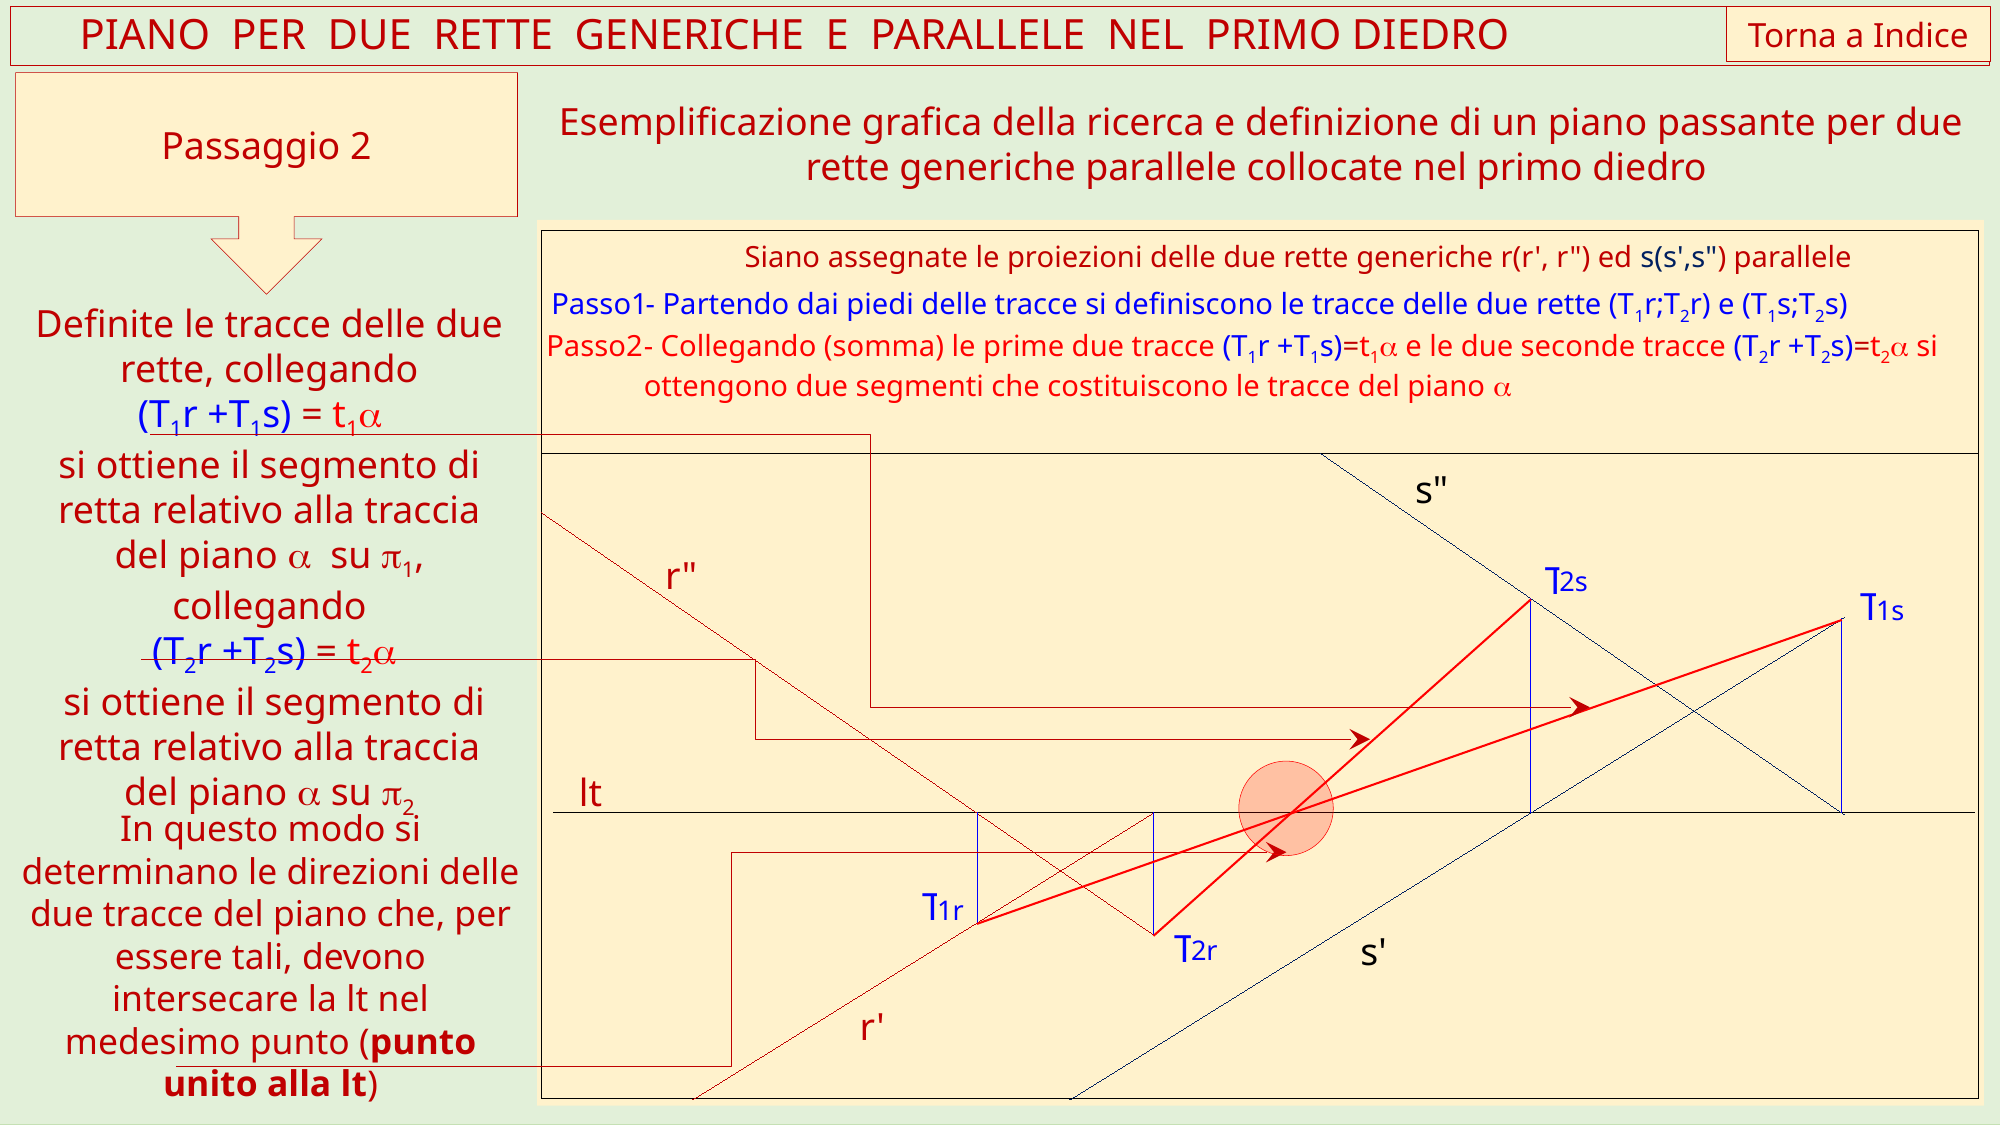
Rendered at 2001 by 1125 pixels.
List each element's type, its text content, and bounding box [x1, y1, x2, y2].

text_box Passaggio 2 [14, 71, 519, 292]
text_box PIANO PER DUE RETTE GENERICHE E PARALLELE NEL PRIMO DIEDRO [10, 6, 1990, 66]
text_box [548, 327, 1954, 399]
text_box Definite le tracce delle due rette, collegando (T1r +T1s) = t1a si ottiene il segmento di retta relativo alla traccia del piano a su p1, collegando (T2r +T2s) = t2a si ottiene il segmento di retta relativo alla traccia del piano a su p2 [15, 292, 524, 798]
text_box Esemplificazione grafica della ricerca e definizione di un piano passante per due rette generiche parallele collocate nel primo diedro [541, 90, 1982, 196]
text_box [141, 659, 1370, 740]
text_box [537, 219, 1984, 1106]
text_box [149, 434, 1590, 708]
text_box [176, 852, 1287, 1066]
text_box In questo modo si determinano le direzioni delle due tracce del piano che, per essere tali, devono intersecare la lt nel medesimo punto (punto unito alla lt) [4, 798, 537, 1112]
text_box Torna a Indice [1726, 6, 1991, 62]
